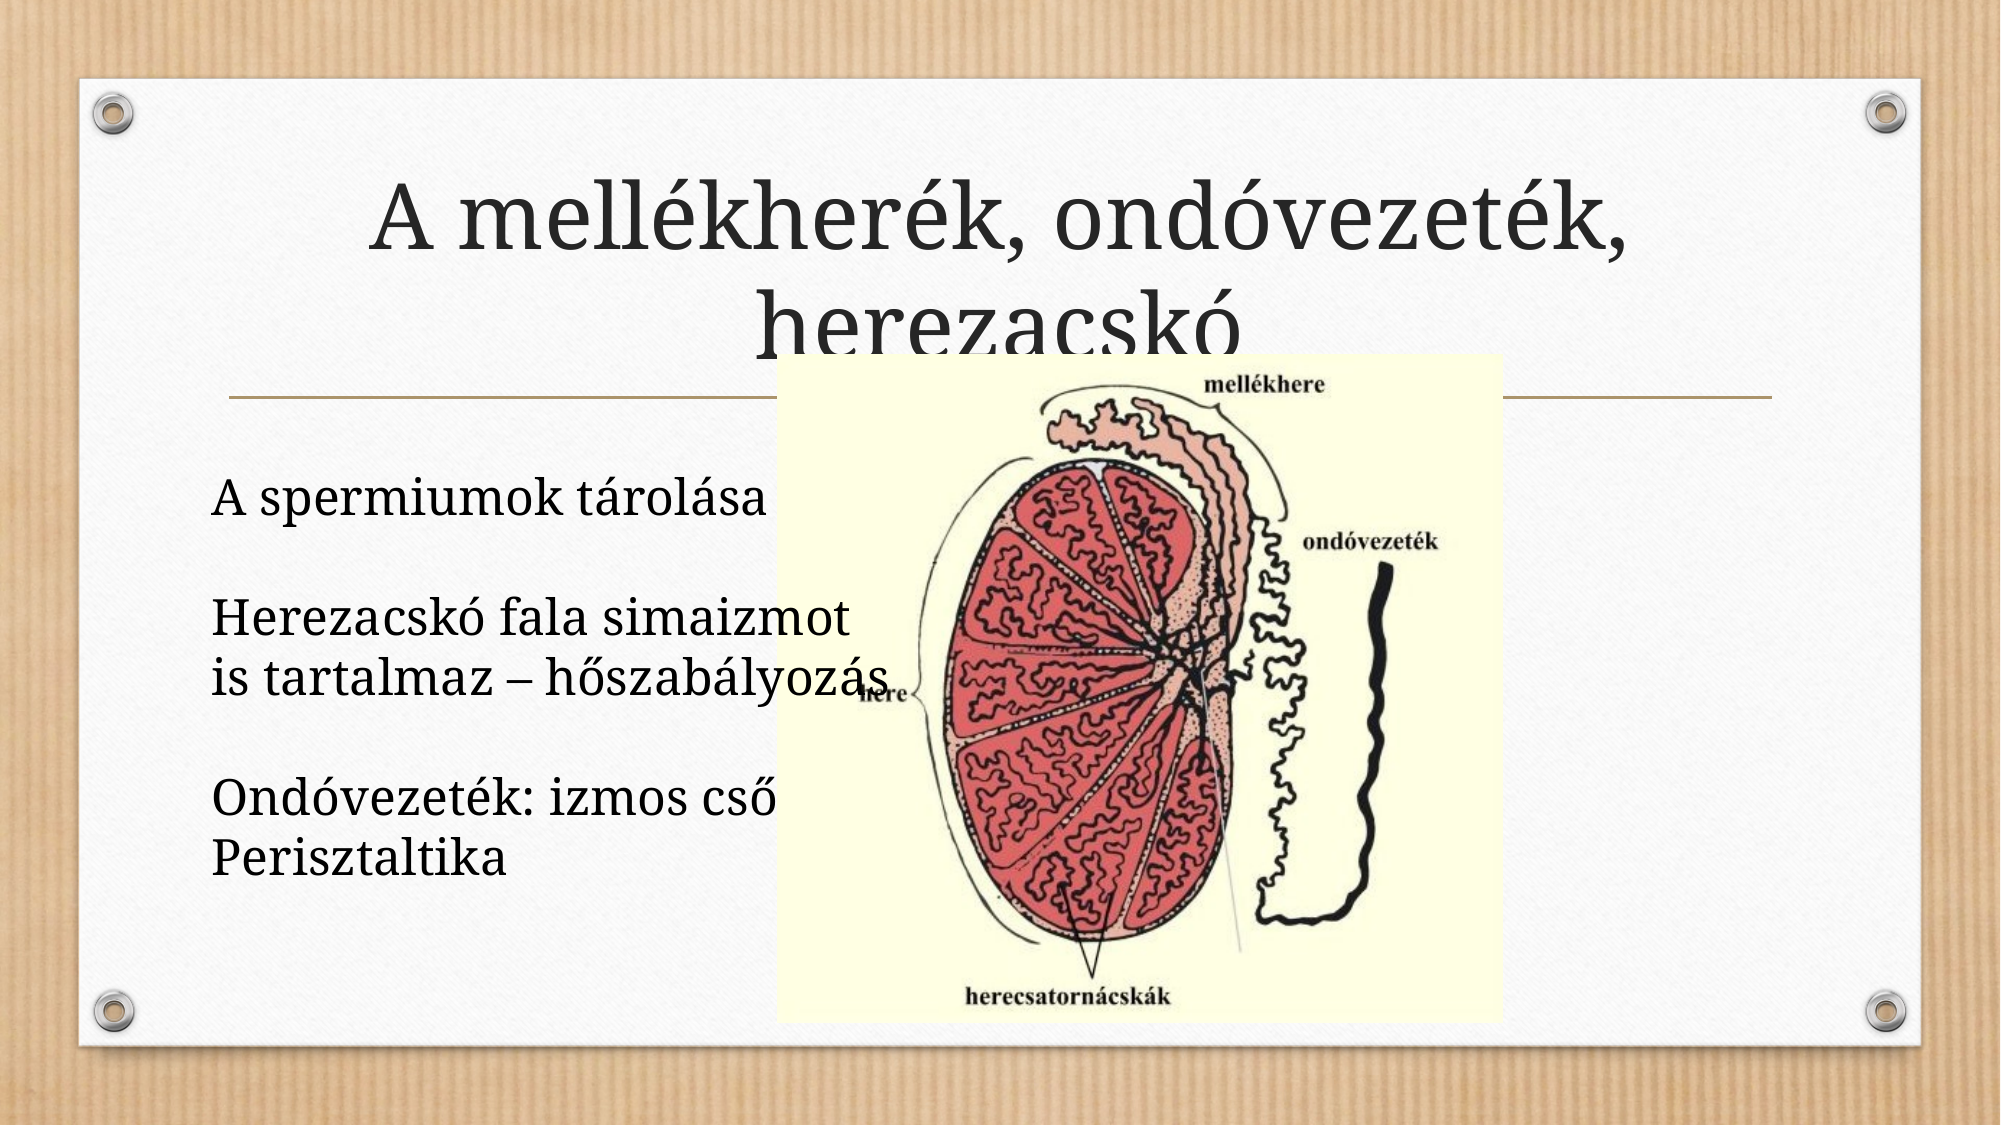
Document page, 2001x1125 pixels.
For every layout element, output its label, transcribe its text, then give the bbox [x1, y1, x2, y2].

title A mellékherék, ondóvezeték, herezacskó [212, 161, 1788, 375]
text_box A spermiumok tárolása Herezacskó fala simaizmot is tartalmaz – hőszabályozás Ondóvezeték: izmos cső Perisztaltika [196, 458, 777, 953]
picture [0, 0, 2001, 1125]
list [777, 354, 1503, 1023]
